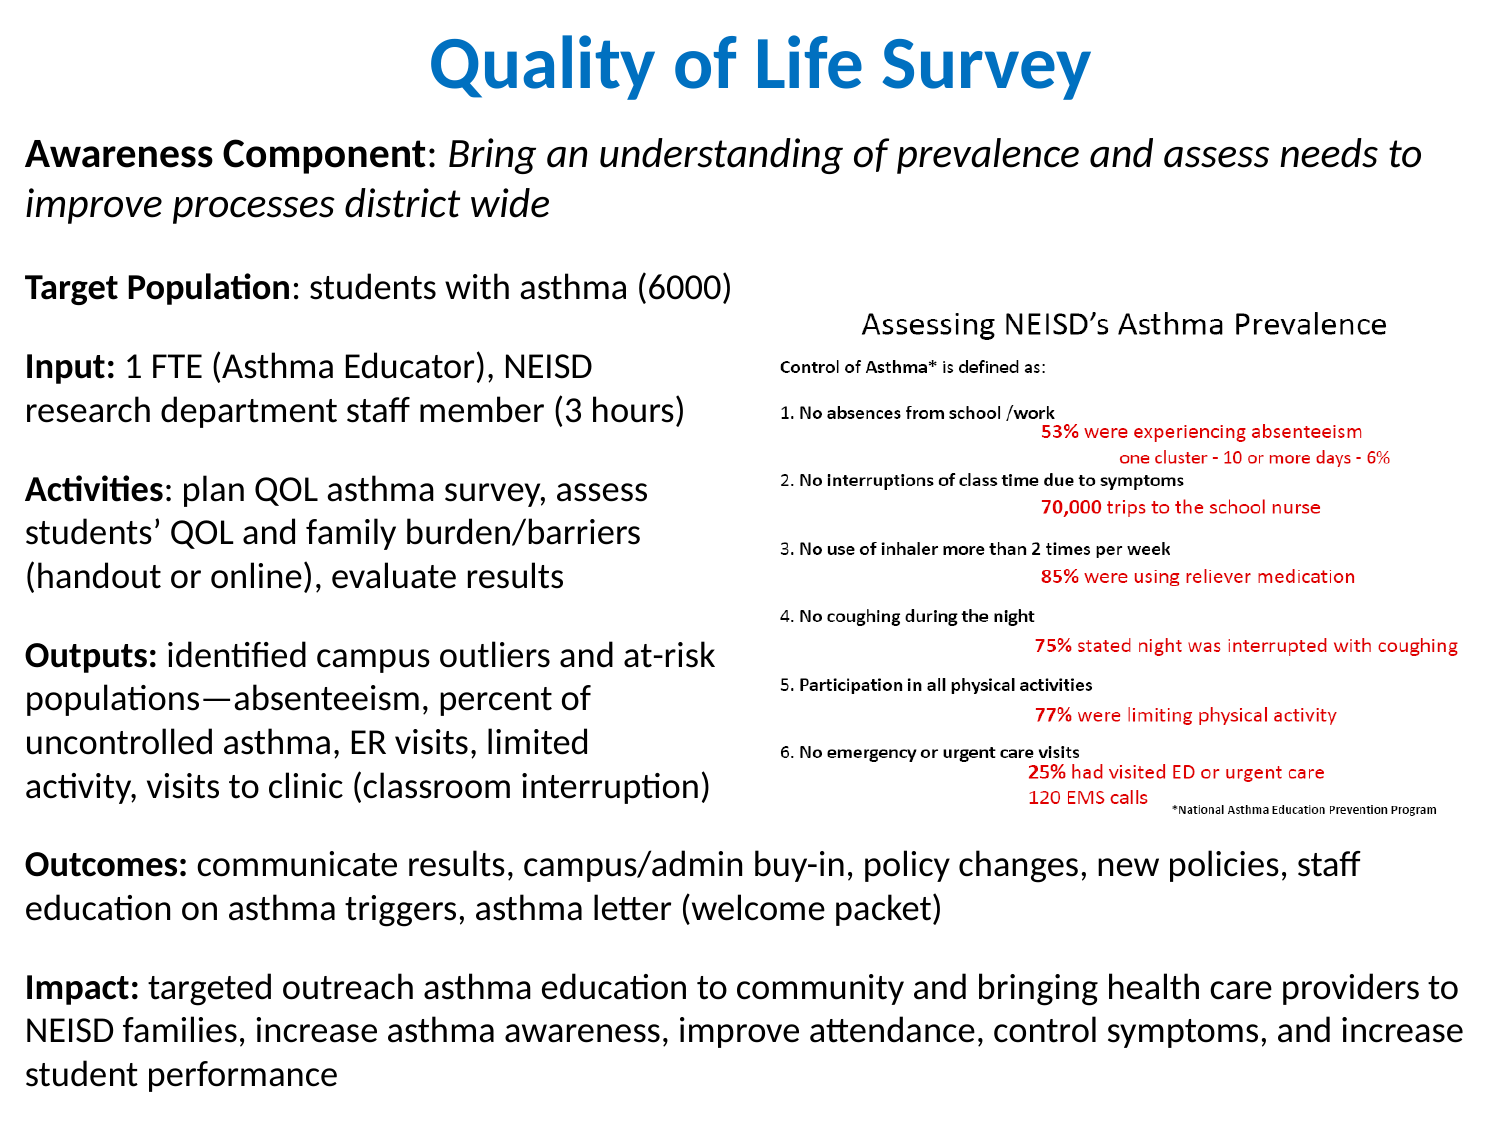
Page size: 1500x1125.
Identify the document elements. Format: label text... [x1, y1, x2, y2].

title Awareness Component: Bring an understanding of prevalence and assess needs to improve processes district wide Target Population: students with asthma (6000) Input: 1 FTE (Asthma Educator), NEISD research department staff member (3 hours) Activities: plan QOL asthma survey, assess students’ QOL and family burden/barriers (handout or online), evaluate results Outputs: identified campus outliers and at­­-risk populations—absenteeism, percent of uncontrolled asthma, ER visits, limited activity, visits to clinic (classroom interruption) Outcomes: communicate results, campus/admin buy-in, policy changes, new policies, staff education on asthma triggers, asthma letter (welcome packet) Impact: targeted outreach asthma education to community and bringing health care providers to NEISD families, increase asthma awareness, improve attendance, control symptoms, and increase student performance [9, 224, 1495, 950]
picture [737, 299, 1500, 826]
text_box Quality of Life Survey [199, 0, 1323, 117]
